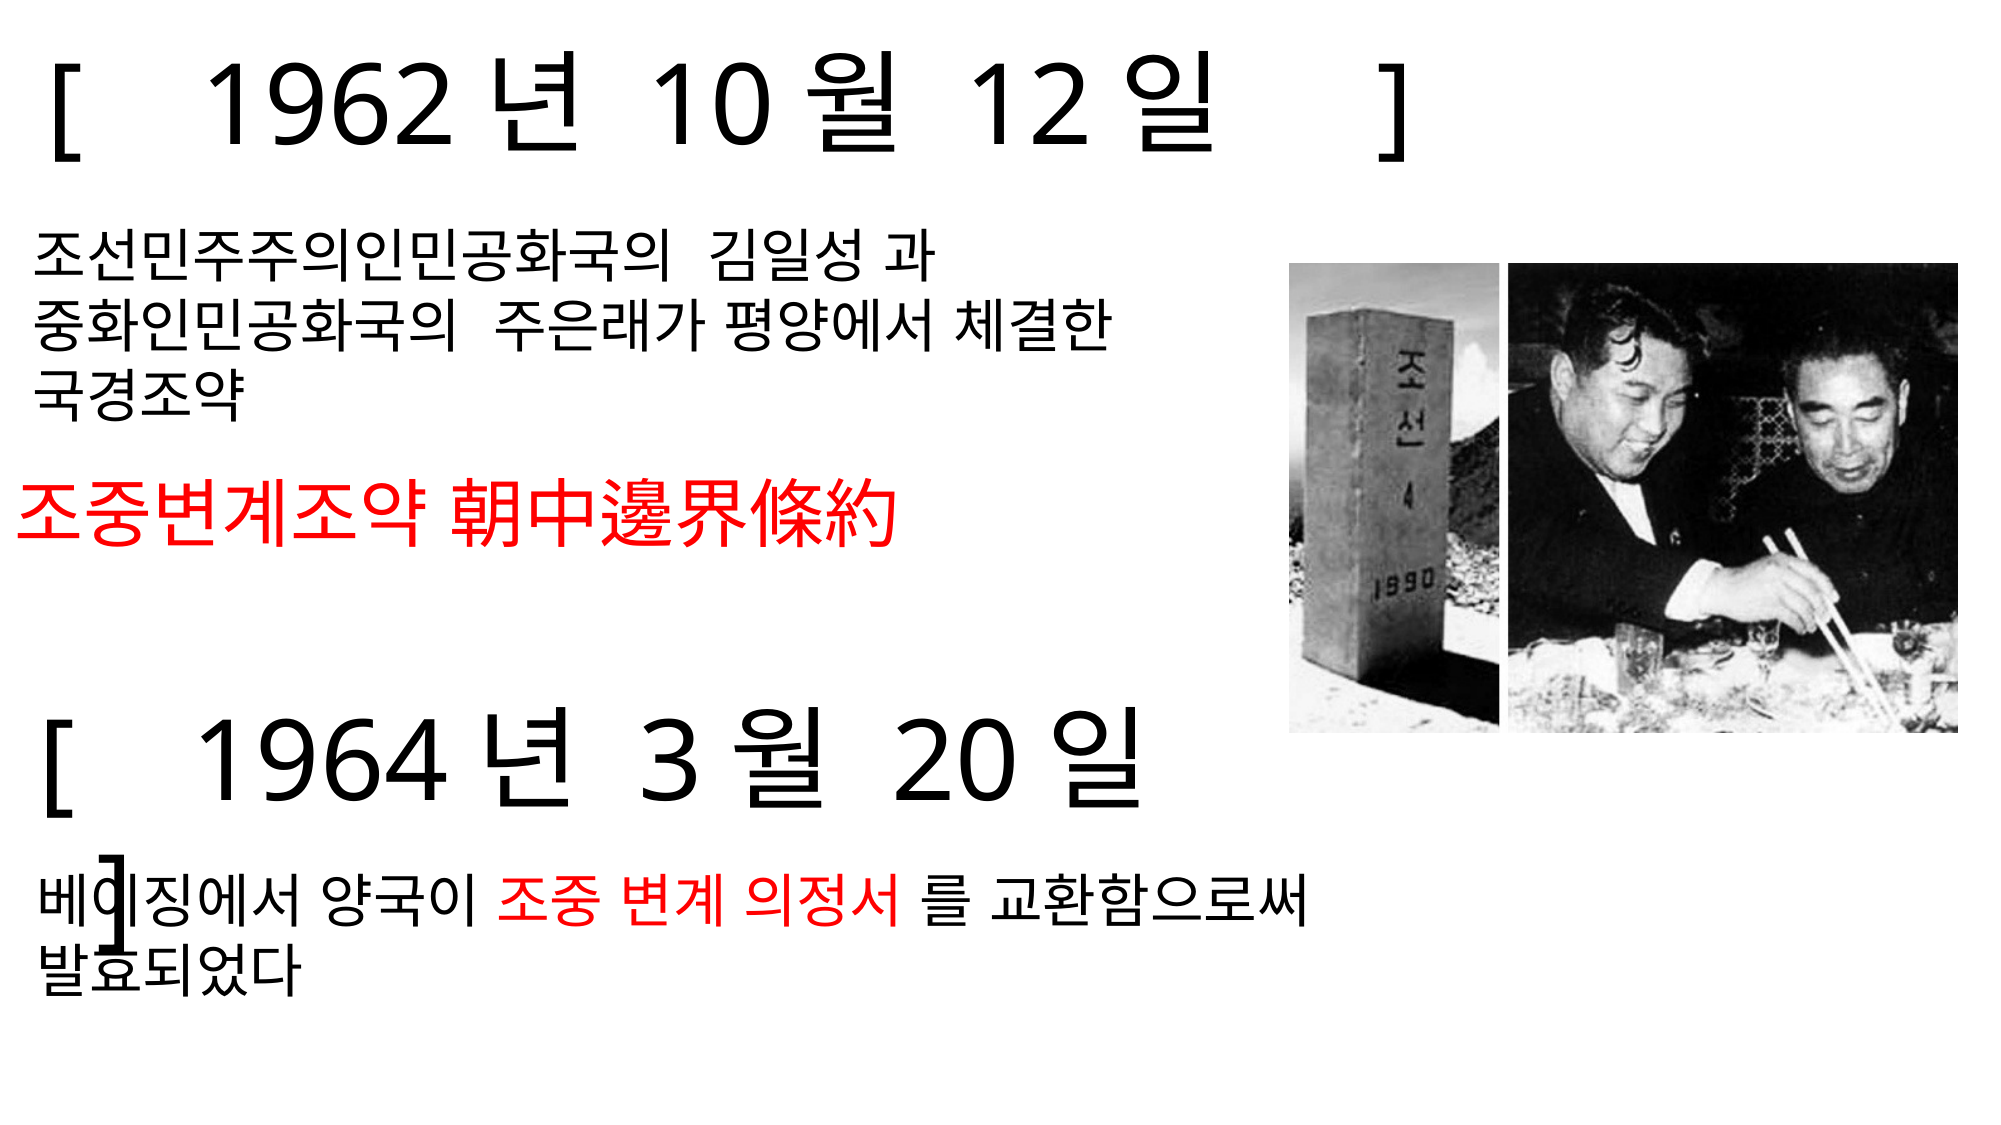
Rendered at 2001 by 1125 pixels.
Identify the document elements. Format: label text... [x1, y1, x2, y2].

text_box 베이징에서 양국이 조중 변계 의정서 를 교환함으로써 발효되었다 [21, 856, 1348, 1012]
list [1289, 263, 1958, 733]
text_box [ 1964년 3월 20일 ] [23, 680, 1260, 856]
text_box 조중변계조약 朝中邊界條約 [0, 458, 1289, 564]
text_box 조선민주주의인민공화국의 김일성 과 중화인민공화국의 주은래가 평양에서 체결한 국경조약 [17, 211, 1983, 437]
title [ 1962년 10월 12일 ] [31, 0, 1757, 211]
